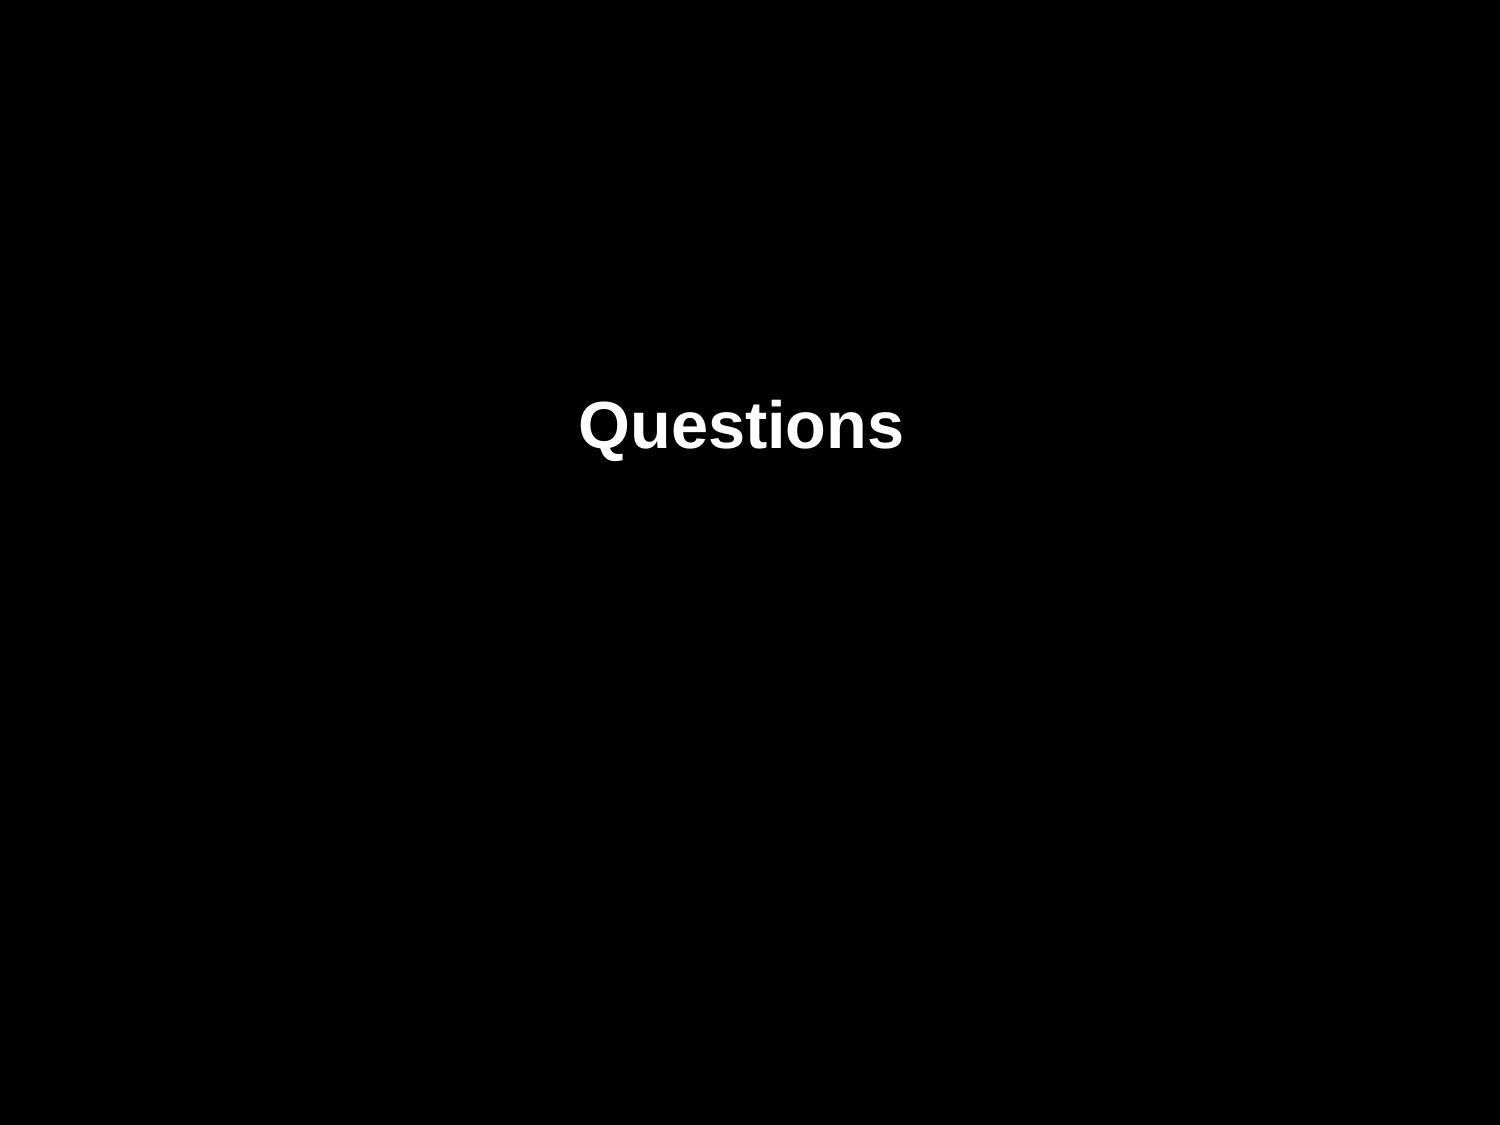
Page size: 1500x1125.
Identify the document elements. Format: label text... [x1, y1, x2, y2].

text_box Questions [563, 374, 920, 470]
